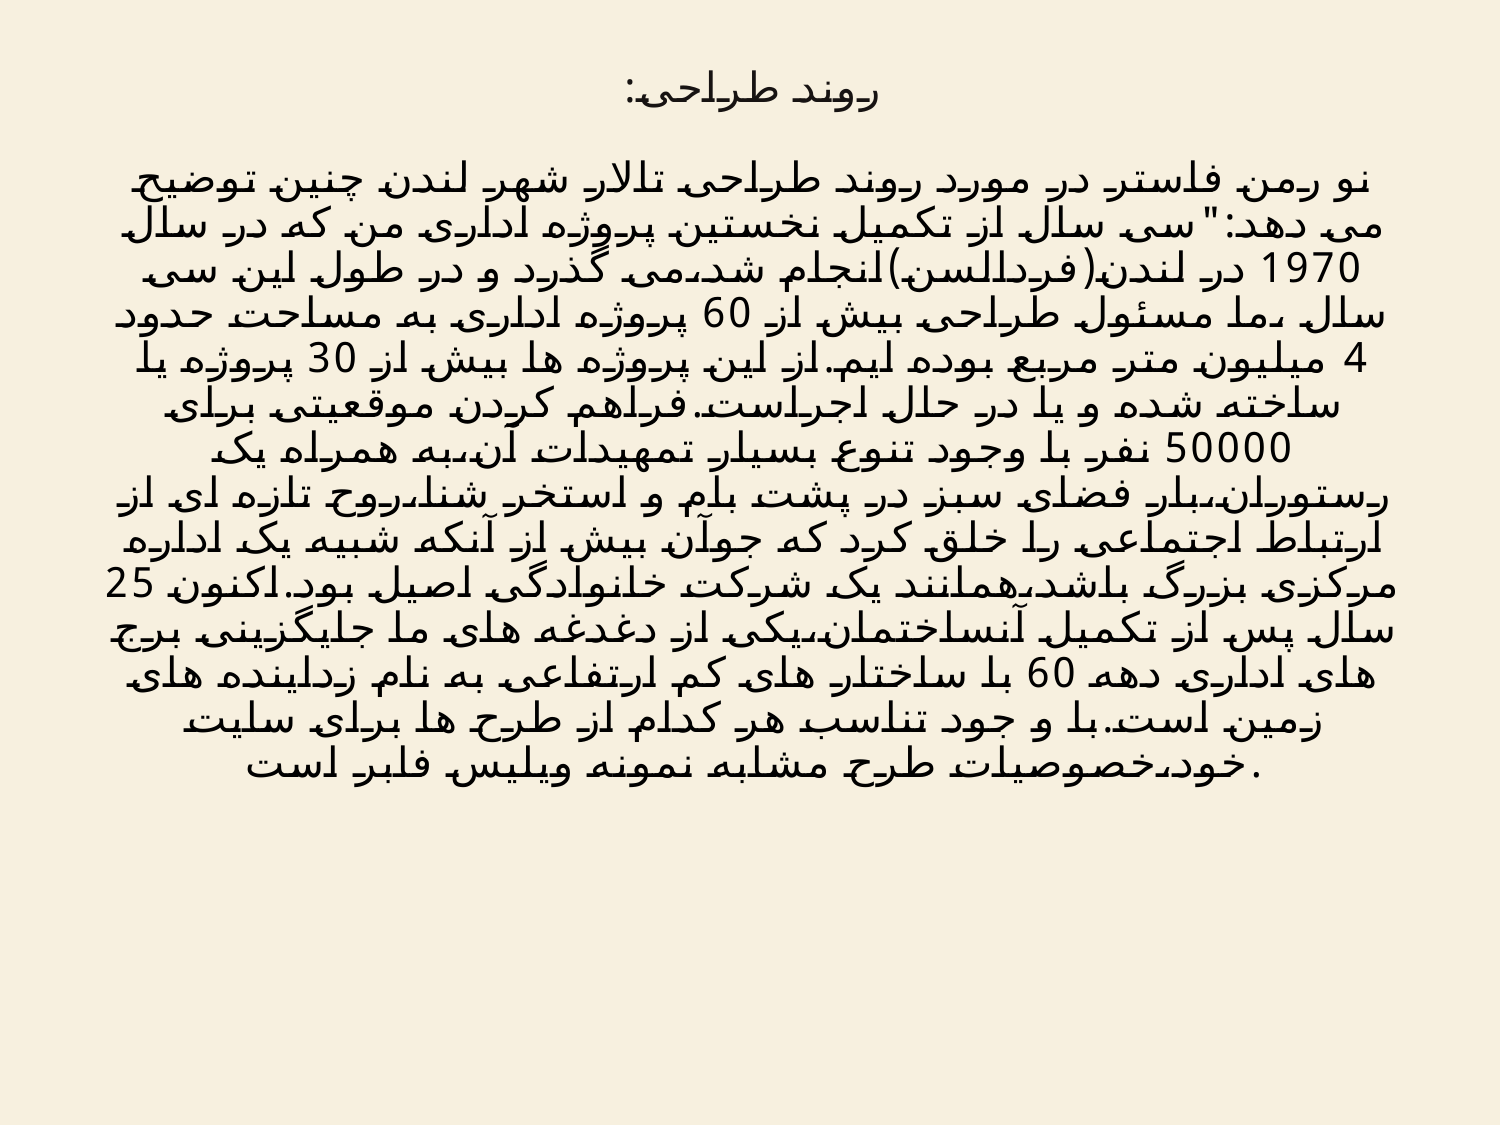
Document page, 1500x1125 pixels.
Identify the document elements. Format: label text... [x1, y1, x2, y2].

title روند طراحی: نو رمن فاستر در مورد روند طراحی تالار شهر لندن چنین توضیح می دهد:"سی سال از تکمیل نخستین پروژه اداری من که در سال 1970 در لندن(فردالسن)انجام شد،می گذرد و در طول این سی سال ،ما مسئول طراحی بیش از 60 پروژه اداری به مساحت حدود 4 میلیون متر مربع بوده ایم.از این پروژه ها بیش از 30 پروژه یا ساخته شده و یا در حال اجراست.فراهم کردن موقعیتی برای 50000 نفر با وجود تنوع بسیار تمهیدات آن،به همراه یک رستوران،بار فضای سبز در پشت بام و استخر شنا،روح تازه ای از ارتباط اجتماعی را خلق کرد که جوآن بیش از آنکه شبیه یک اداره مرکزی بزرگ باشد،همانند یک شرکت خانوادگی اصیل بود.اکنون 25 سال پس از تکمیل آنساختمان،یکی از دغدغه های ما جایگزینی برج های اداری دهه 60 با ساختار های کم ارتفاعی به نام زداینده های زمین است.با و جود تناسب هر کدام از طرح ها برای سایت خود،خصوصیات طرح مشابه نمونه ویلیس فابر است. [82, 58, 1425, 991]
